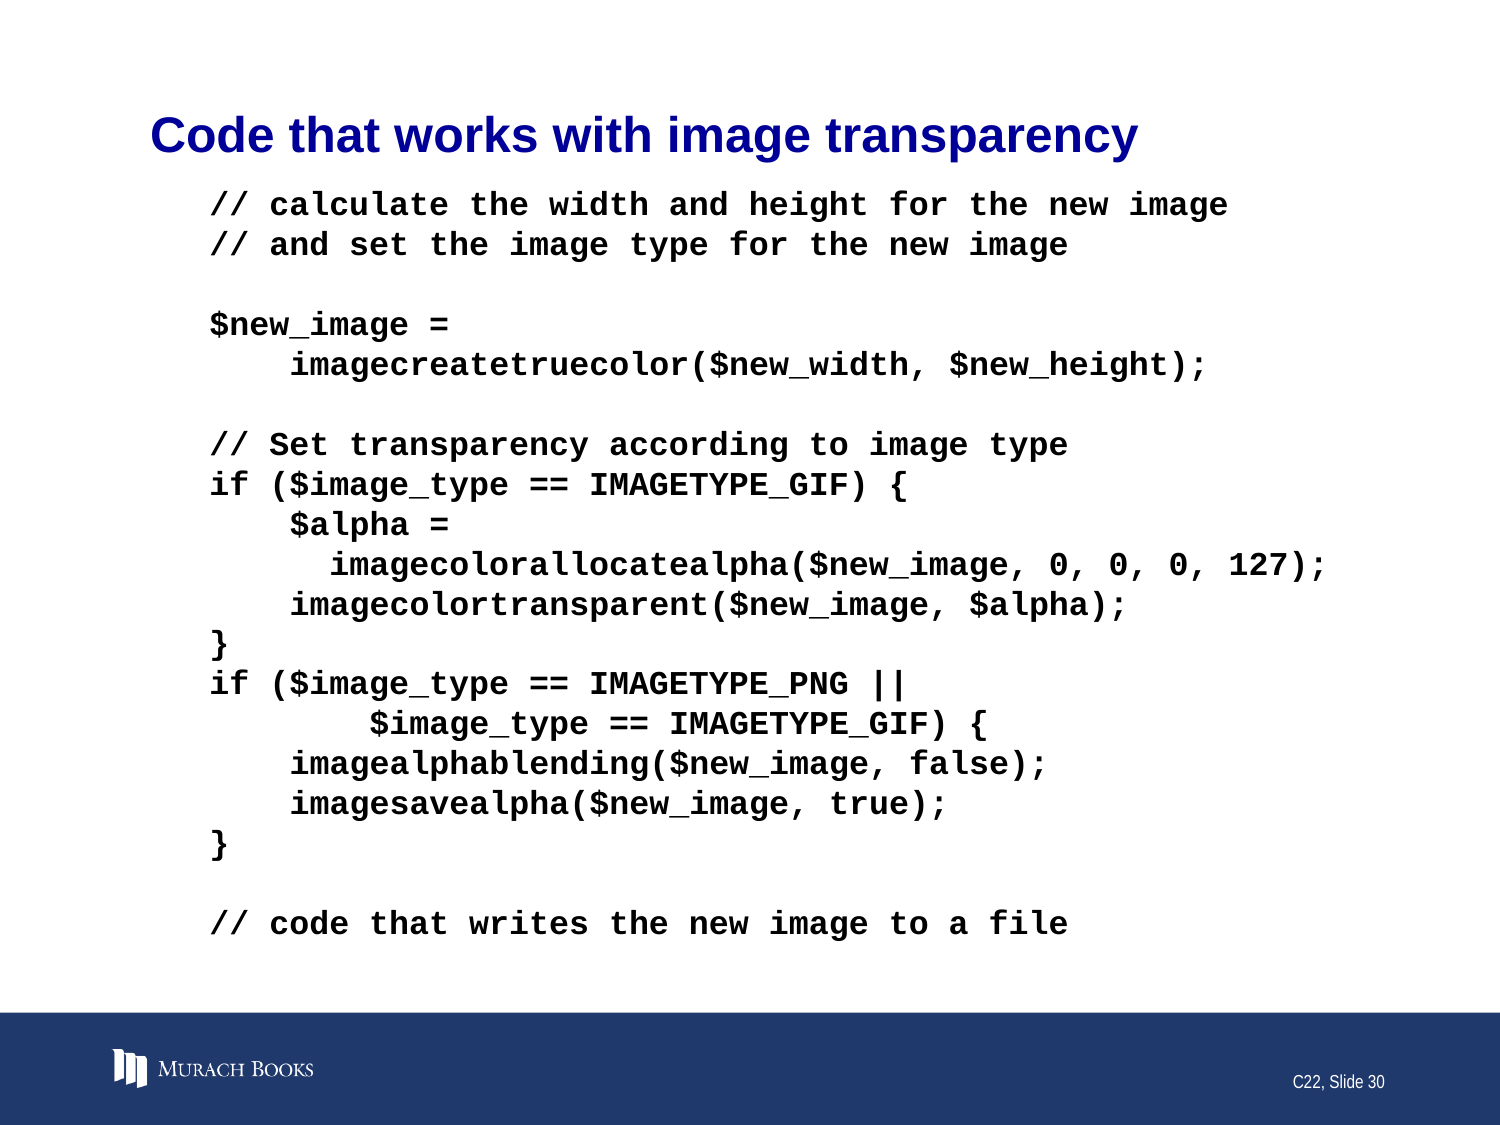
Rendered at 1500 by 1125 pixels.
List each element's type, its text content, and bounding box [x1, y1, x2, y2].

footer [12, 1025, 463, 1100]
slide_number C22, Slide 30 [1087, 1025, 1400, 1100]
title Code that works with image transparency [150, 102, 1350, 164]
list // calculate the width and height for the new image // and set the image type for the new image $new_image = imagecreatetruecolor($new_width, $new_height); // Set transparency according to image type if ($image_type == IMAGETYPE_GIF) { $alpha = imagecolorallocatealpha($new_image, 0, 0, 0, 127); imagecolortransparent($new_image, $alpha); } if ($image_type == IMAGETYPE_PNG || $image_type == IMAGETYPE_GIF) { imagealphablending($new_image, false); imagesavealpha($new_image, true); } // code that writes the new image to a file [137, 174, 1350, 975]
